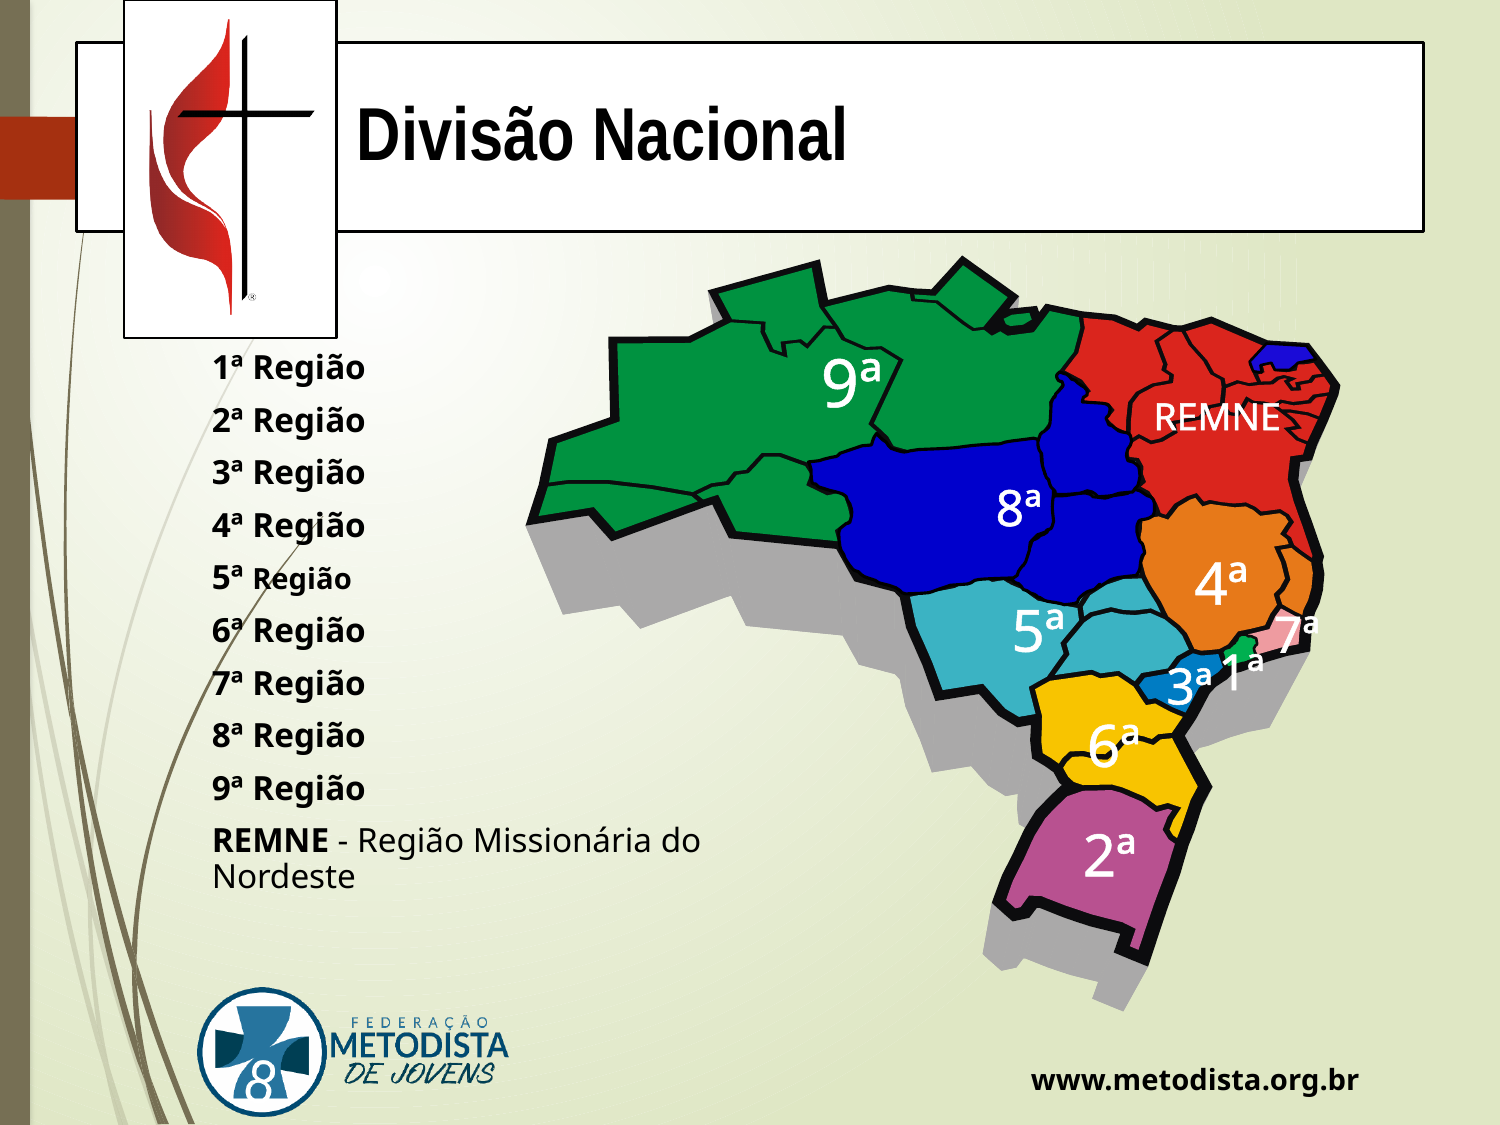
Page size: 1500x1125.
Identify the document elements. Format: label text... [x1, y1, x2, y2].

text_box Divisão Nacional [342, 78, 864, 183]
text_box 1ª Região 2ª Região 3ª Região 4ª Região 5ª Região 6ª Região 7ª Região 8ª Região 9ª Região REMNE - Região Missionária do Nordeste [197, 343, 520, 904]
text_box www.metodista.org.br [539, 1019, 1500, 1125]
text_box [338, 41, 1425, 233]
picture [196, 1056, 248, 1117]
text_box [808, 371, 1157, 605]
picture [148, 18, 316, 315]
text_box [75, 41, 123, 233]
picture [203, 993, 321, 1112]
picture [196, 987, 252, 1048]
picture [272, 255, 1341, 1117]
text_box [123, 0, 338, 339]
